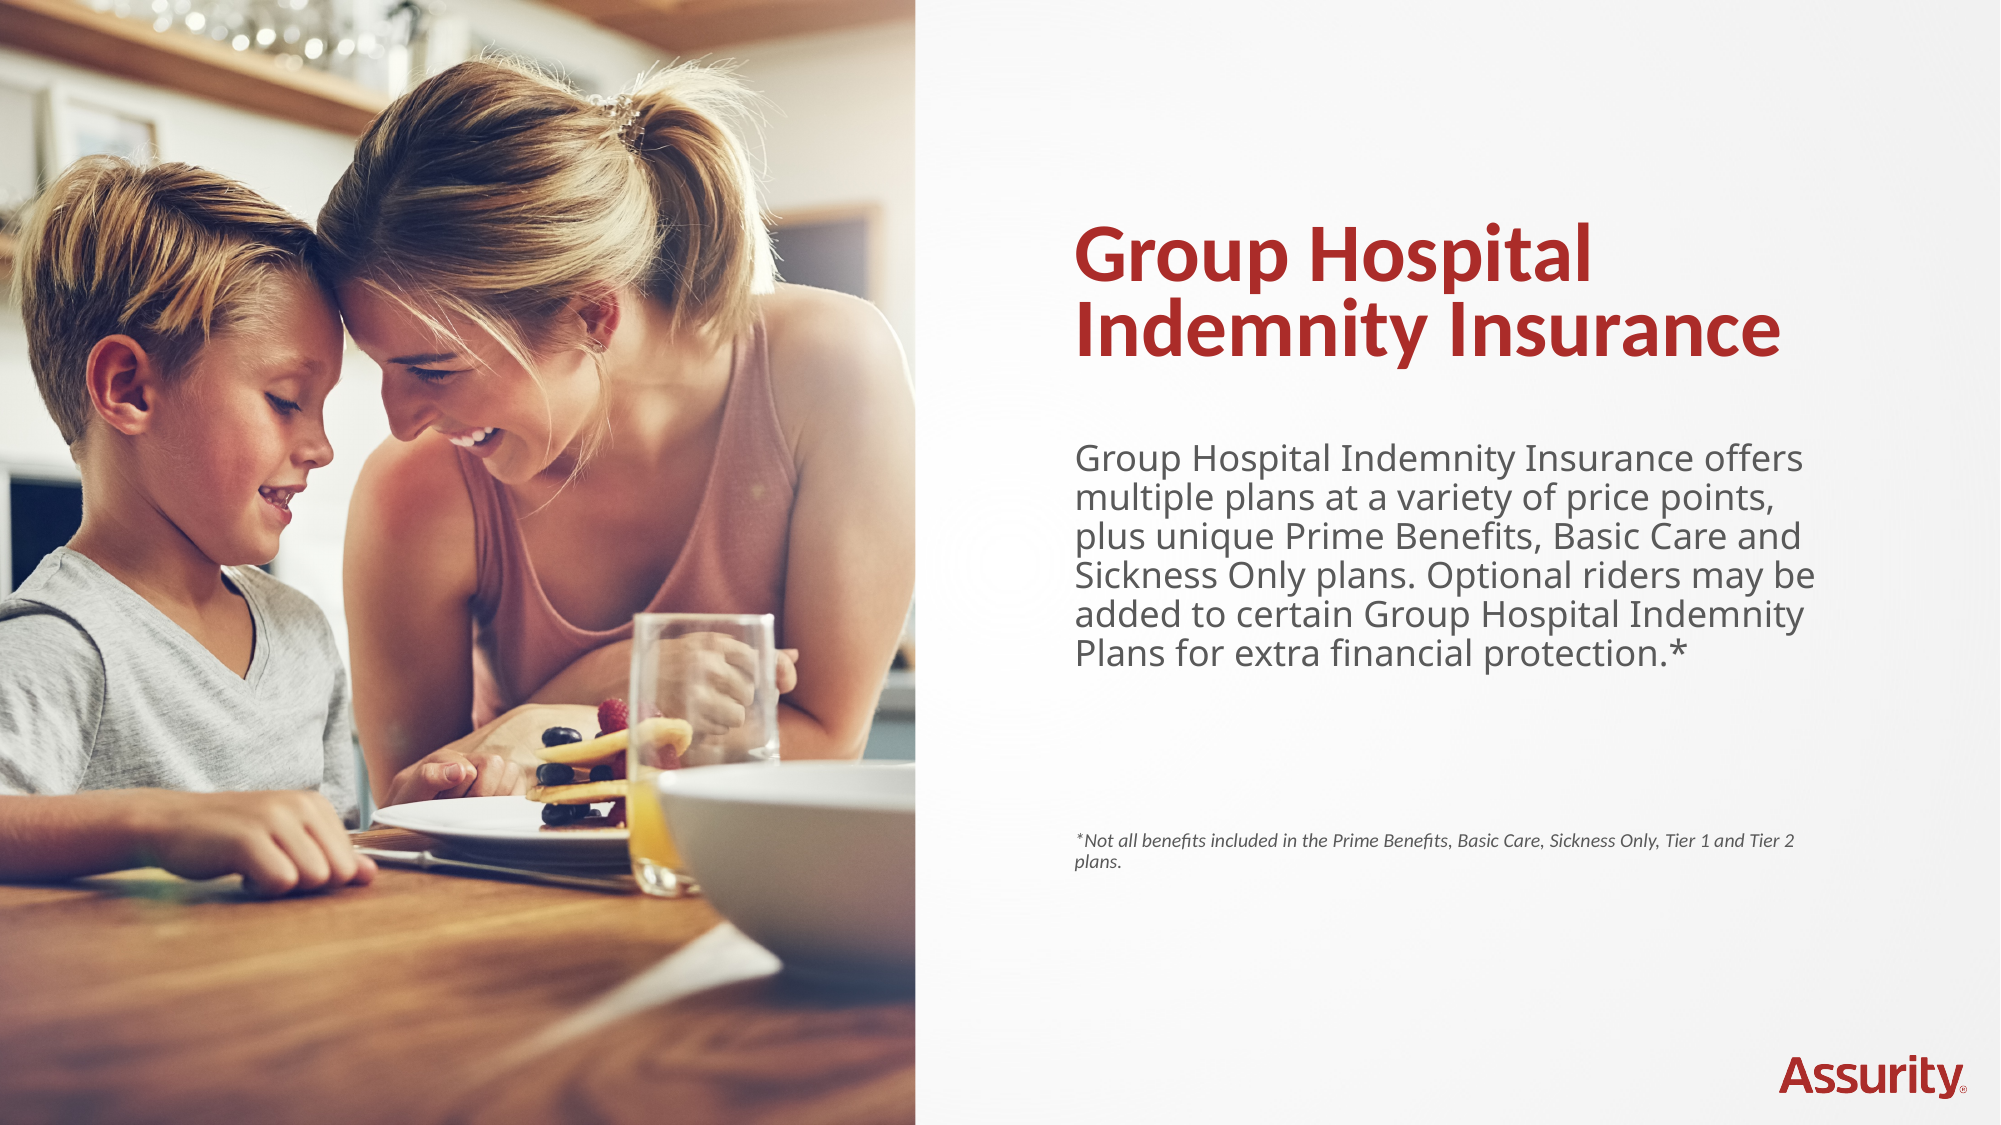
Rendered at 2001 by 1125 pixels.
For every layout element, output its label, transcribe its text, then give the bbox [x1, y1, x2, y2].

picture [0, 0, 2001, 1125]
title Group Hospital Indemnity Insurance offers multiple plans at a variety of price points, plus unique Prime Benefits, Basic Care and Sickness Only plans. Optional riders may be added to certain Group Hospital Indemnity Plans for extra financial protection.* *Not all benefits included in the Prime Benefits, Basic Care, Sickness Only, Tier 1 and Tier 2 plans. [1059, 433, 1848, 1050]
text_box Group Hospital Indemnity Insurance [1059, 216, 1848, 381]
